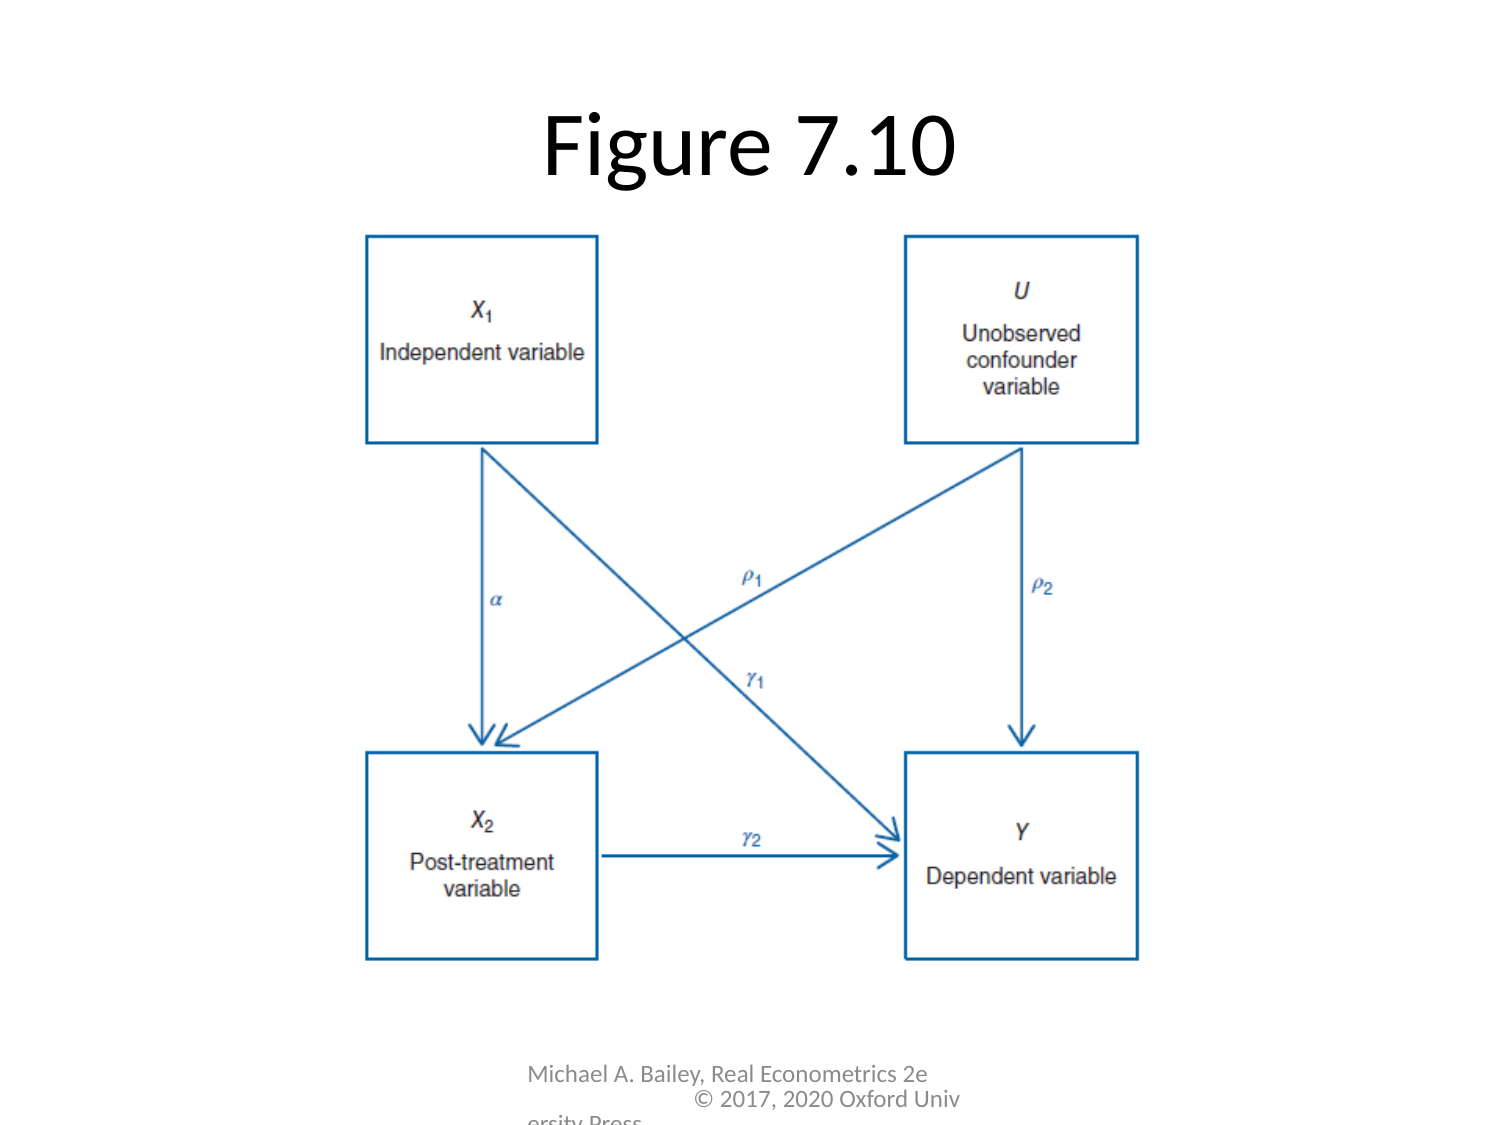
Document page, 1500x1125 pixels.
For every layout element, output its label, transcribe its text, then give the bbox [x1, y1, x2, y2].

footer Michael A. Bailey, Real Econometrics 2e © 2017, 2020 Oxford University Press [512, 1042, 988, 1103]
picture [342, 207, 1158, 976]
title Figure 7.10 [75, 45, 1425, 233]
